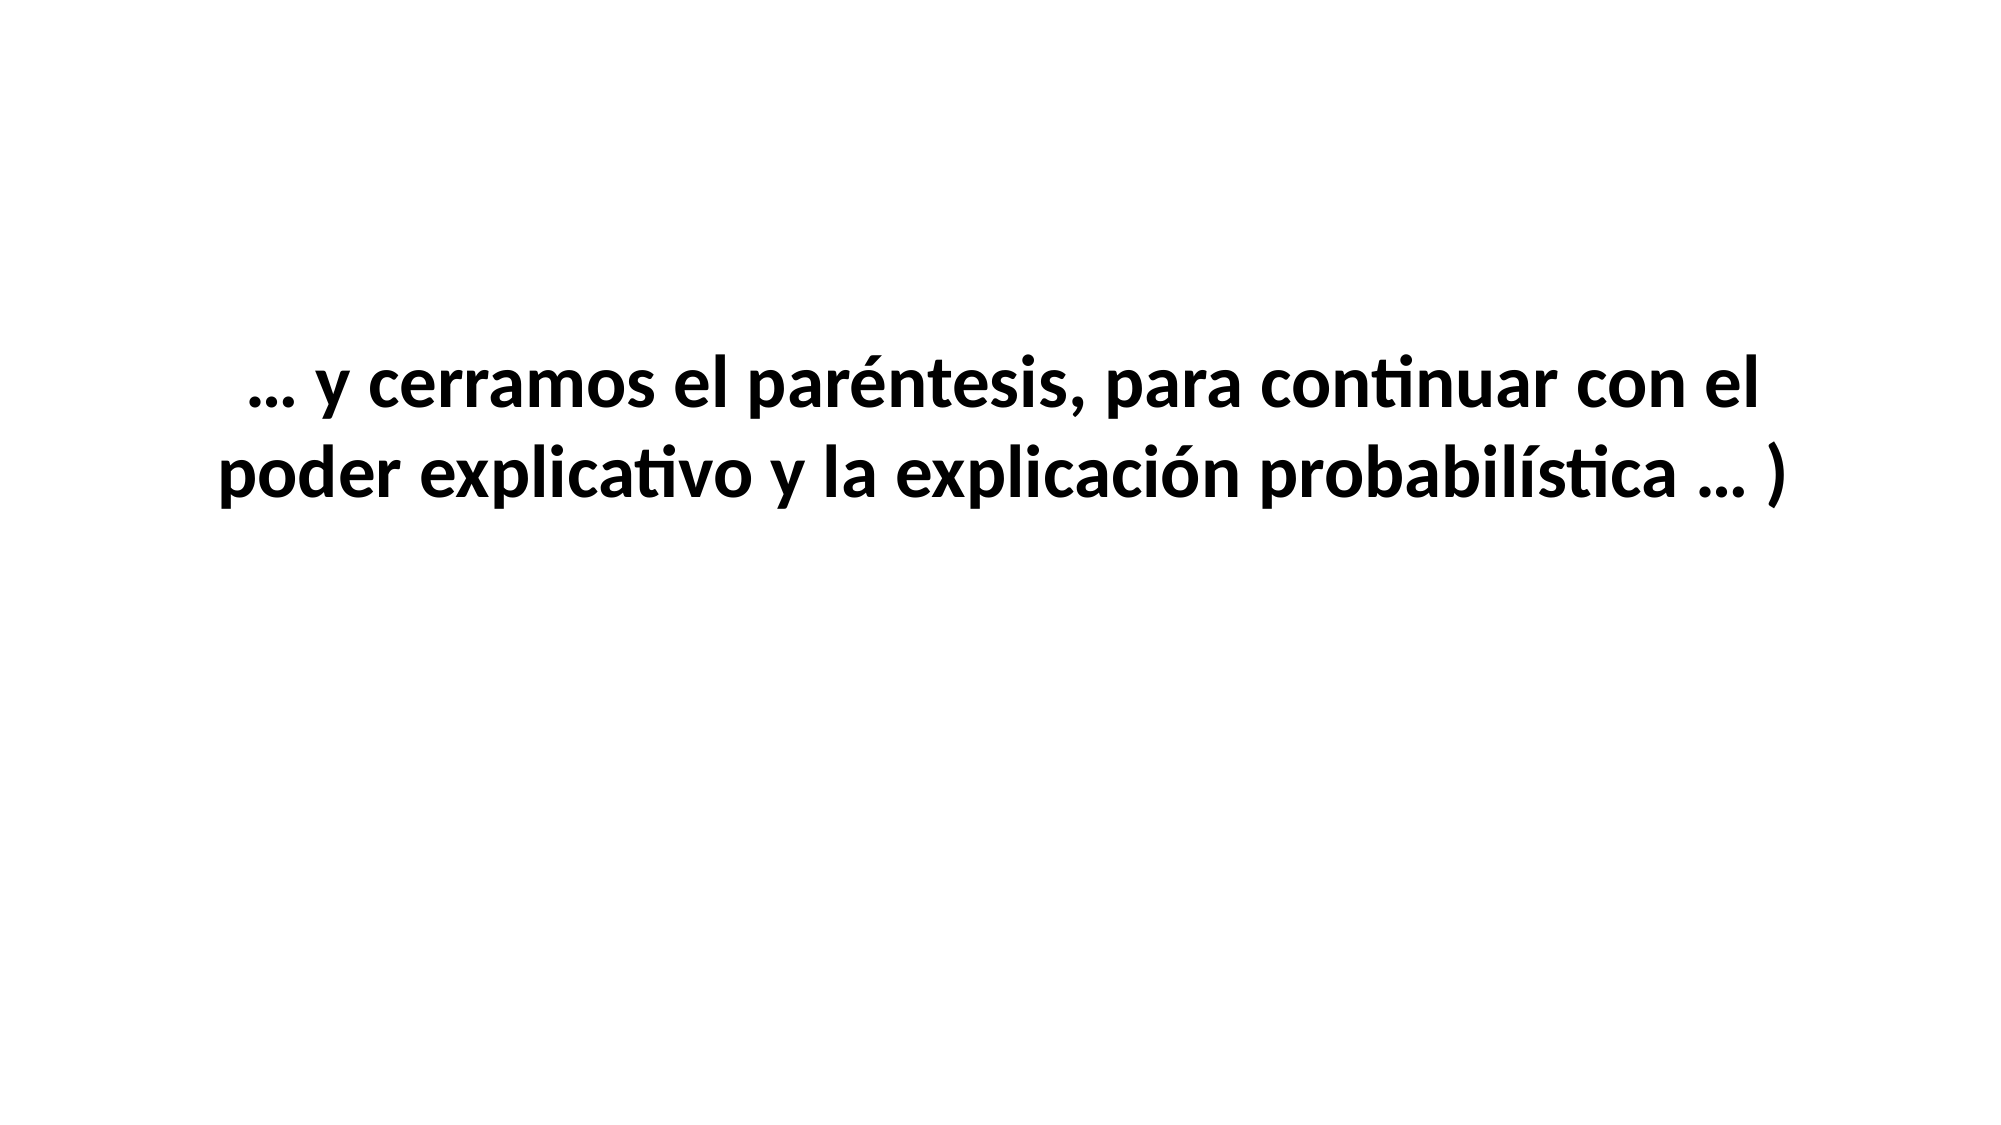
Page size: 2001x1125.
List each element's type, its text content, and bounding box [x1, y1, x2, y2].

subtitle … y cerramos el paréntesis, para continuar con el poder explicativo y la explicación probabilística … ) [177, 324, 1830, 1125]
